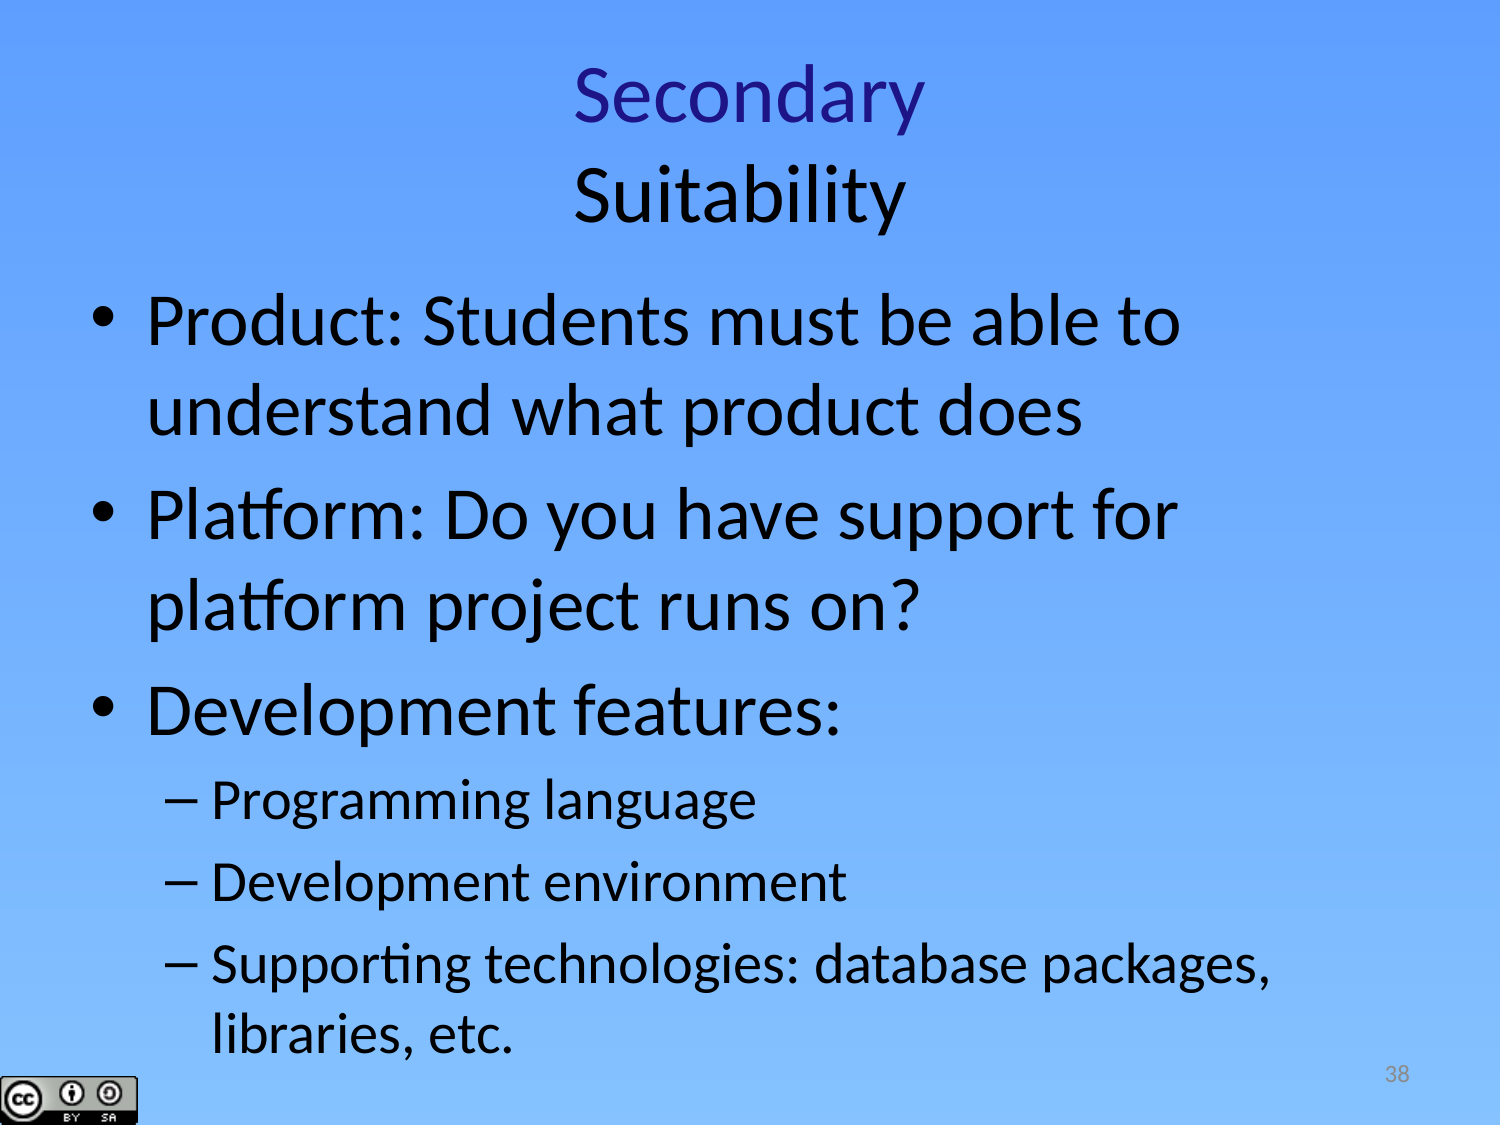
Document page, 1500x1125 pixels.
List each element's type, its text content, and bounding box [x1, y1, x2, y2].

slide_number 38 [1074, 1042, 1425, 1103]
list Product: Students must be able to understand what product does Platform: Do you have support for platform project runs on? Development features: Programming language Development environment Supporting technologies: database packages, libraries, etc. [74, 262, 1426, 1006]
title Secondary Suitability [74, 44, 1426, 233]
picture [0, 1076, 138, 1125]
